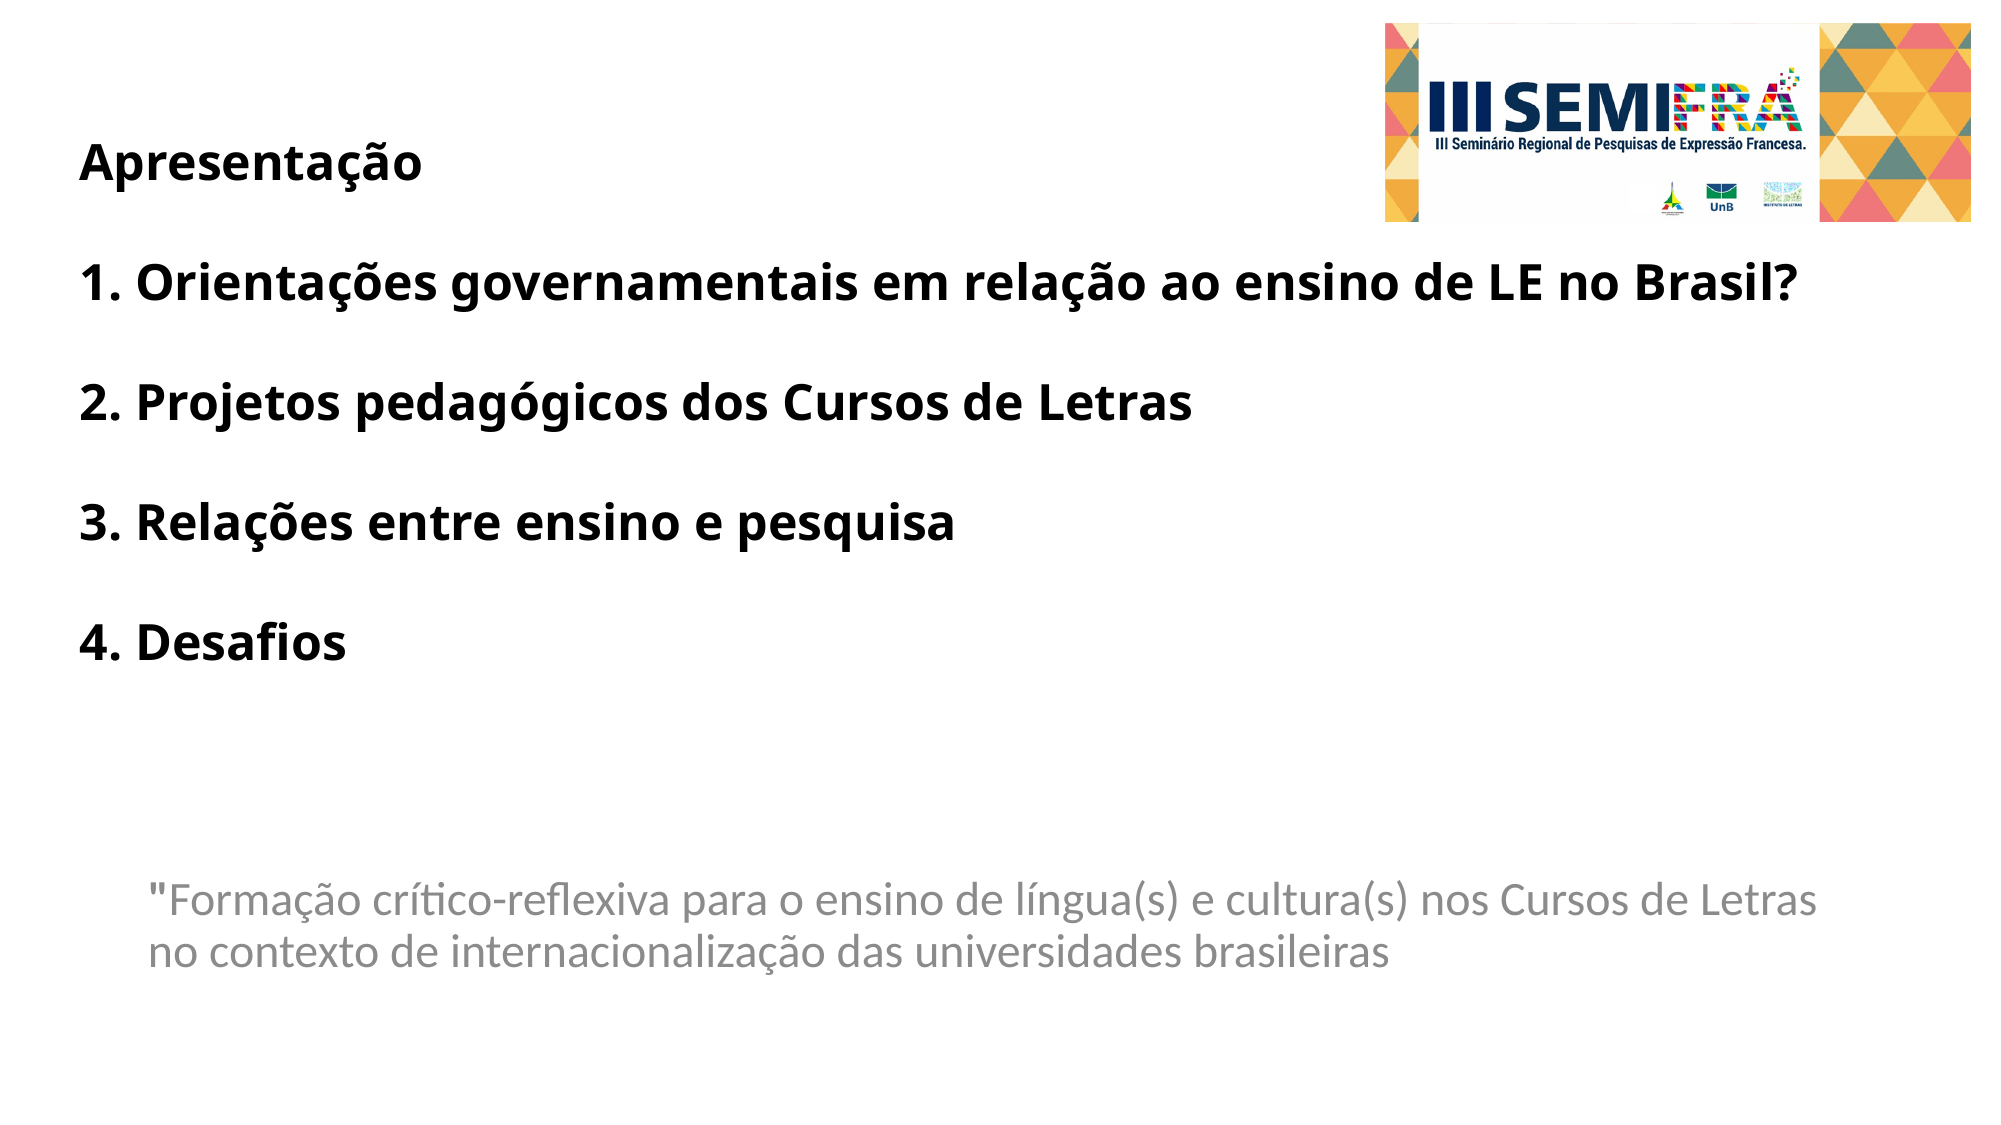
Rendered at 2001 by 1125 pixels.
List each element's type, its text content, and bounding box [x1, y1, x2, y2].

list "Formação crítico-reflexiva para o ensino de língua(s) e cultura(s) nos Cursos de Letras no contexto de internacionalização das universidades brasileiras [132, 866, 1866, 986]
picture [1385, 23, 1971, 222]
text_box Apresentação Orientações governamentais em relação ao ensino de LE no Brasil? Projetos pedagógicos dos Cursos de Letras Relações entre ensino e pesquisa Desafios [64, 122, 1905, 728]
